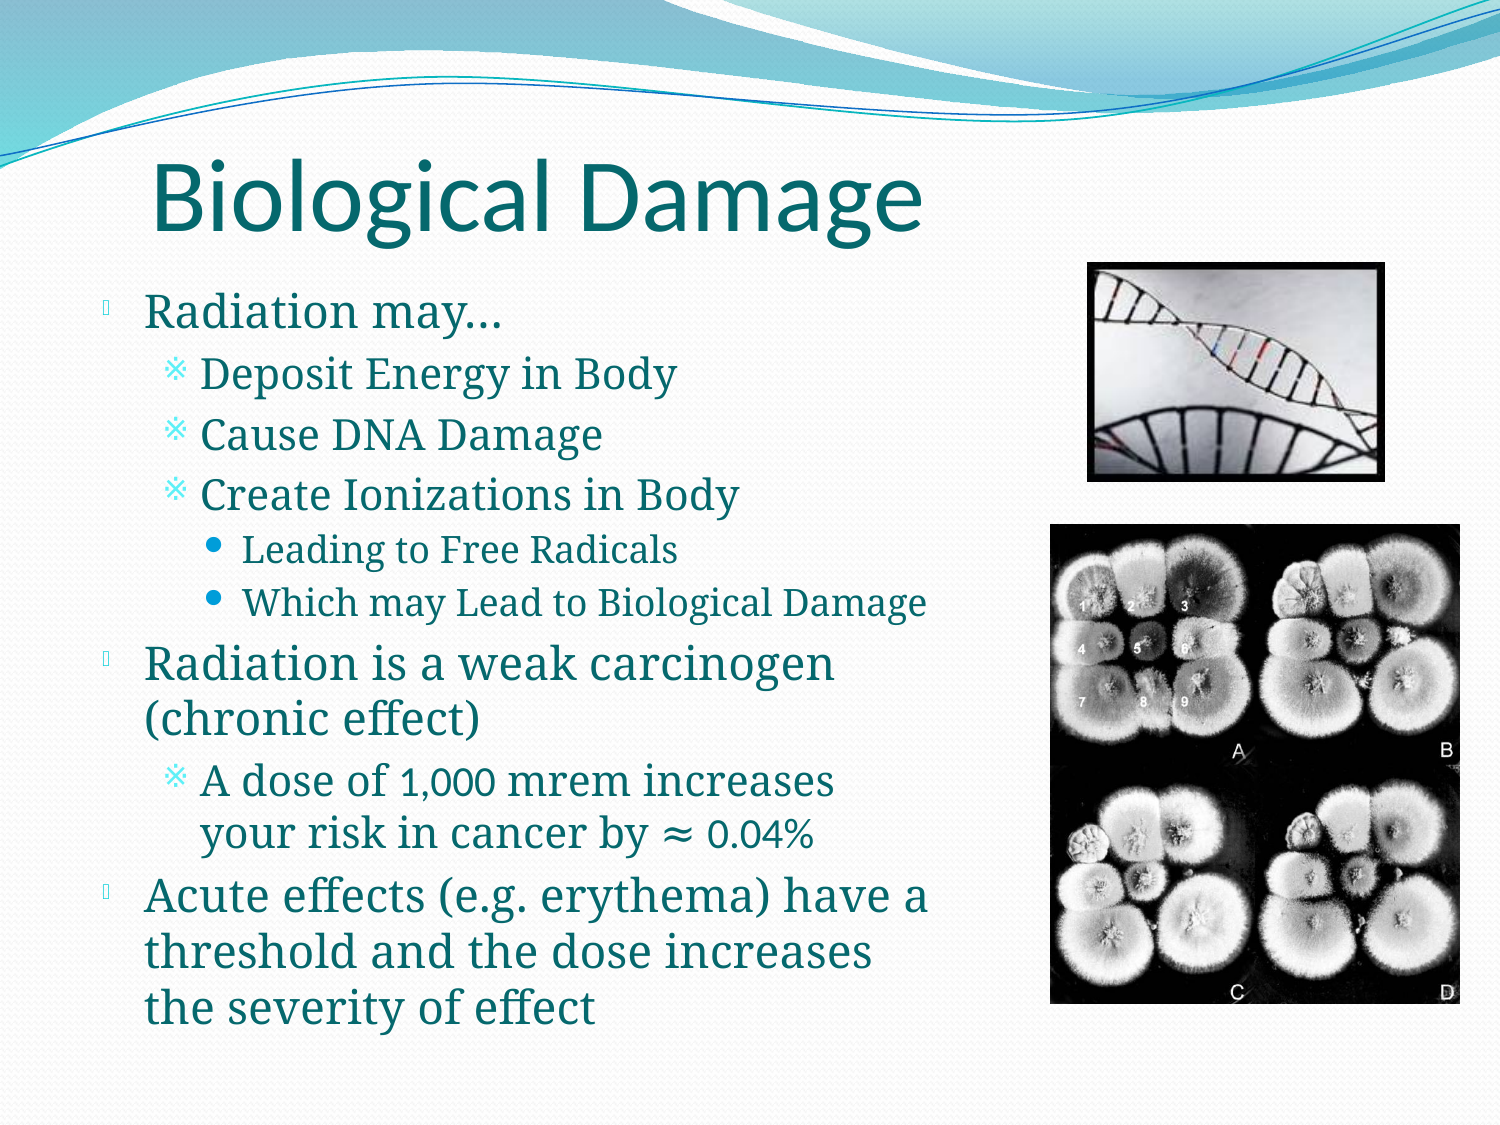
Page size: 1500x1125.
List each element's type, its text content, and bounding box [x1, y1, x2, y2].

list Radiation may… Deposit Energy in Body Cause DNA Damage Create Ionizations in Body Leading to Free Radicals Which may Lead to Biological Damage Radiation is a weak carcinogen (chronic effect) A dose of 1,000 mrem increases your risk in cancer by ≈ 0.04% Acute effects (e.g. erythema) have a threshold and the dose increases the severity of effect [87, 275, 950, 1055]
picture [1087, 262, 1385, 482]
picture [1049, 524, 1461, 1005]
title Biological Damage [150, 24, 1500, 252]
